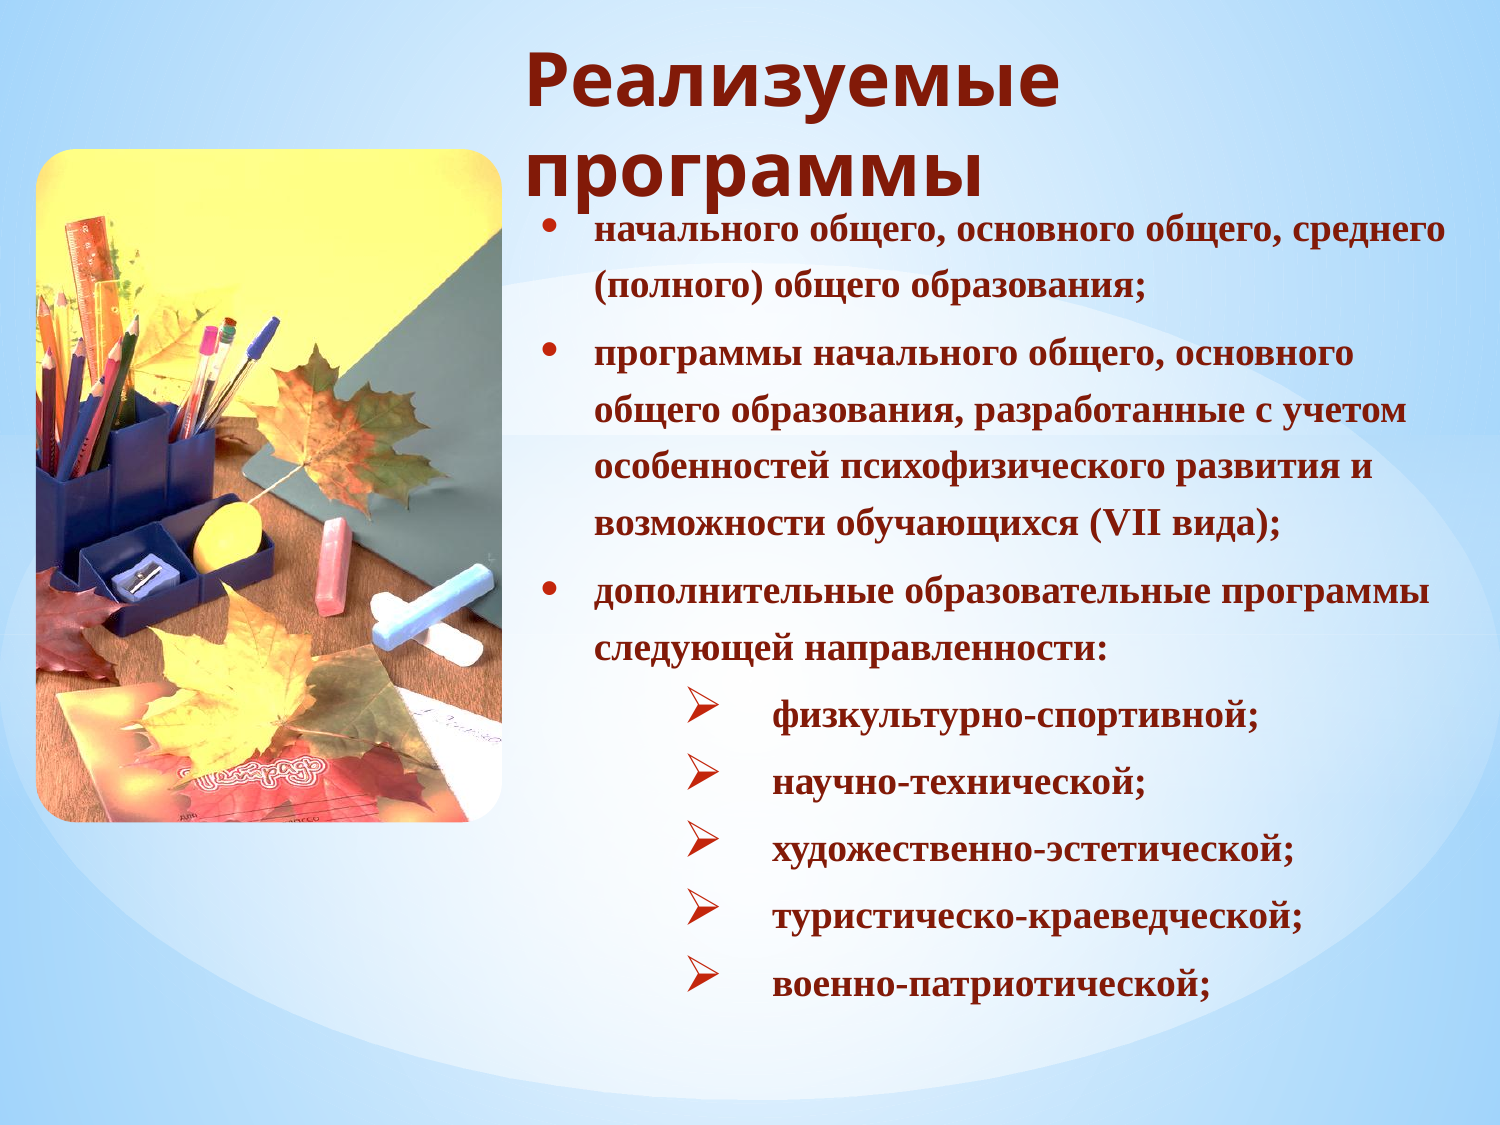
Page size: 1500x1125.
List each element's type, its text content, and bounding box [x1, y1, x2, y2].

title Реализуемые программы [478, 24, 1500, 162]
subtitle начального общего, основного общего, среднего (полного) общего образования; программы начального общего, основного общего образования, разработанные с учетом особенностей психофизического развития и возможности обучающихся (VII вида); дополнительные образовательные программы следующей направленности: физкультурно-спортивной; научно-технической; художественно-эстетической; туристическо-краеведческой; военно-патриотической; [525, 184, 1471, 1035]
picture [35, 148, 503, 823]
